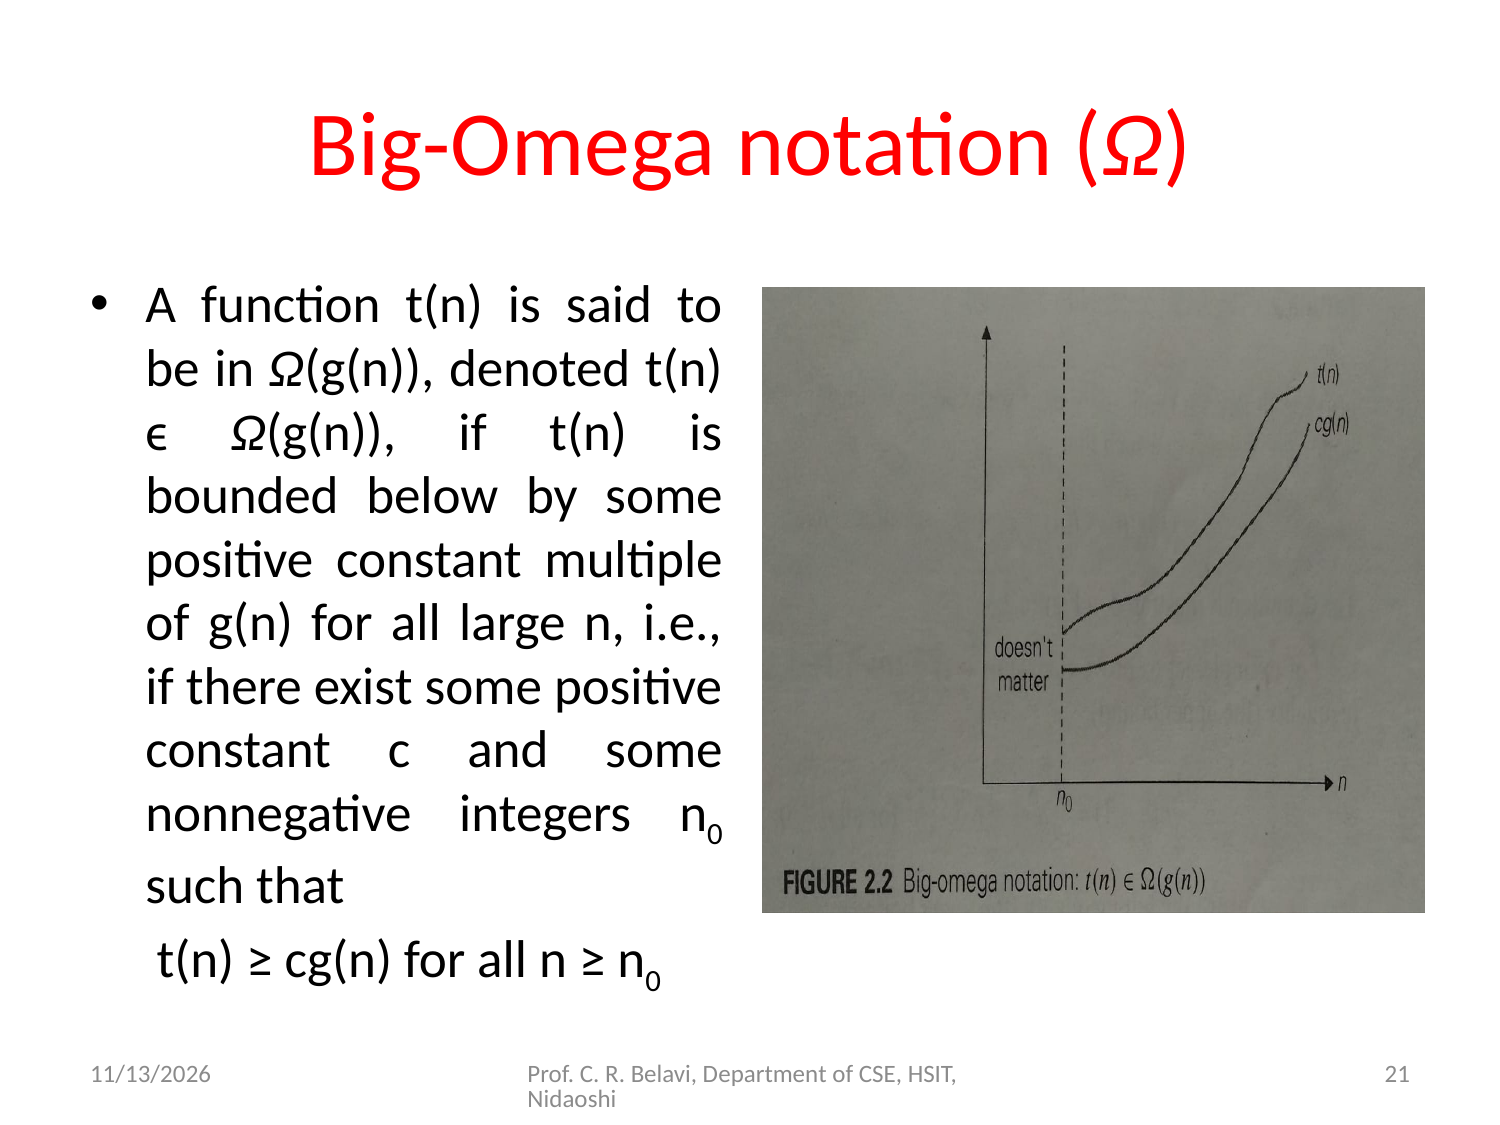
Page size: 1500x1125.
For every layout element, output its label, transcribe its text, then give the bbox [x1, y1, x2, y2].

list A function t(n) is said to be in Ω(g(n)), denoted t(n) ϵ Ω(g(n)), if t(n) is bounded below by some positive constant multiple of g(n) for all large n, i.e., if there exist some positive constant c and some nonnegative integers n0 such that t(n) ≥ cg(n) for all n ≥ n0 [75, 262, 738, 1005]
slide_number 21 [1074, 1042, 1425, 1103]
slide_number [75, 1042, 425, 1103]
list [762, 287, 1426, 913]
title Big-Omega notation (Ω) [75, 45, 1425, 233]
footer Prof. C. R. Belavi, Department of CSE, HSIT, Nidaoshi [512, 1042, 988, 1103]
